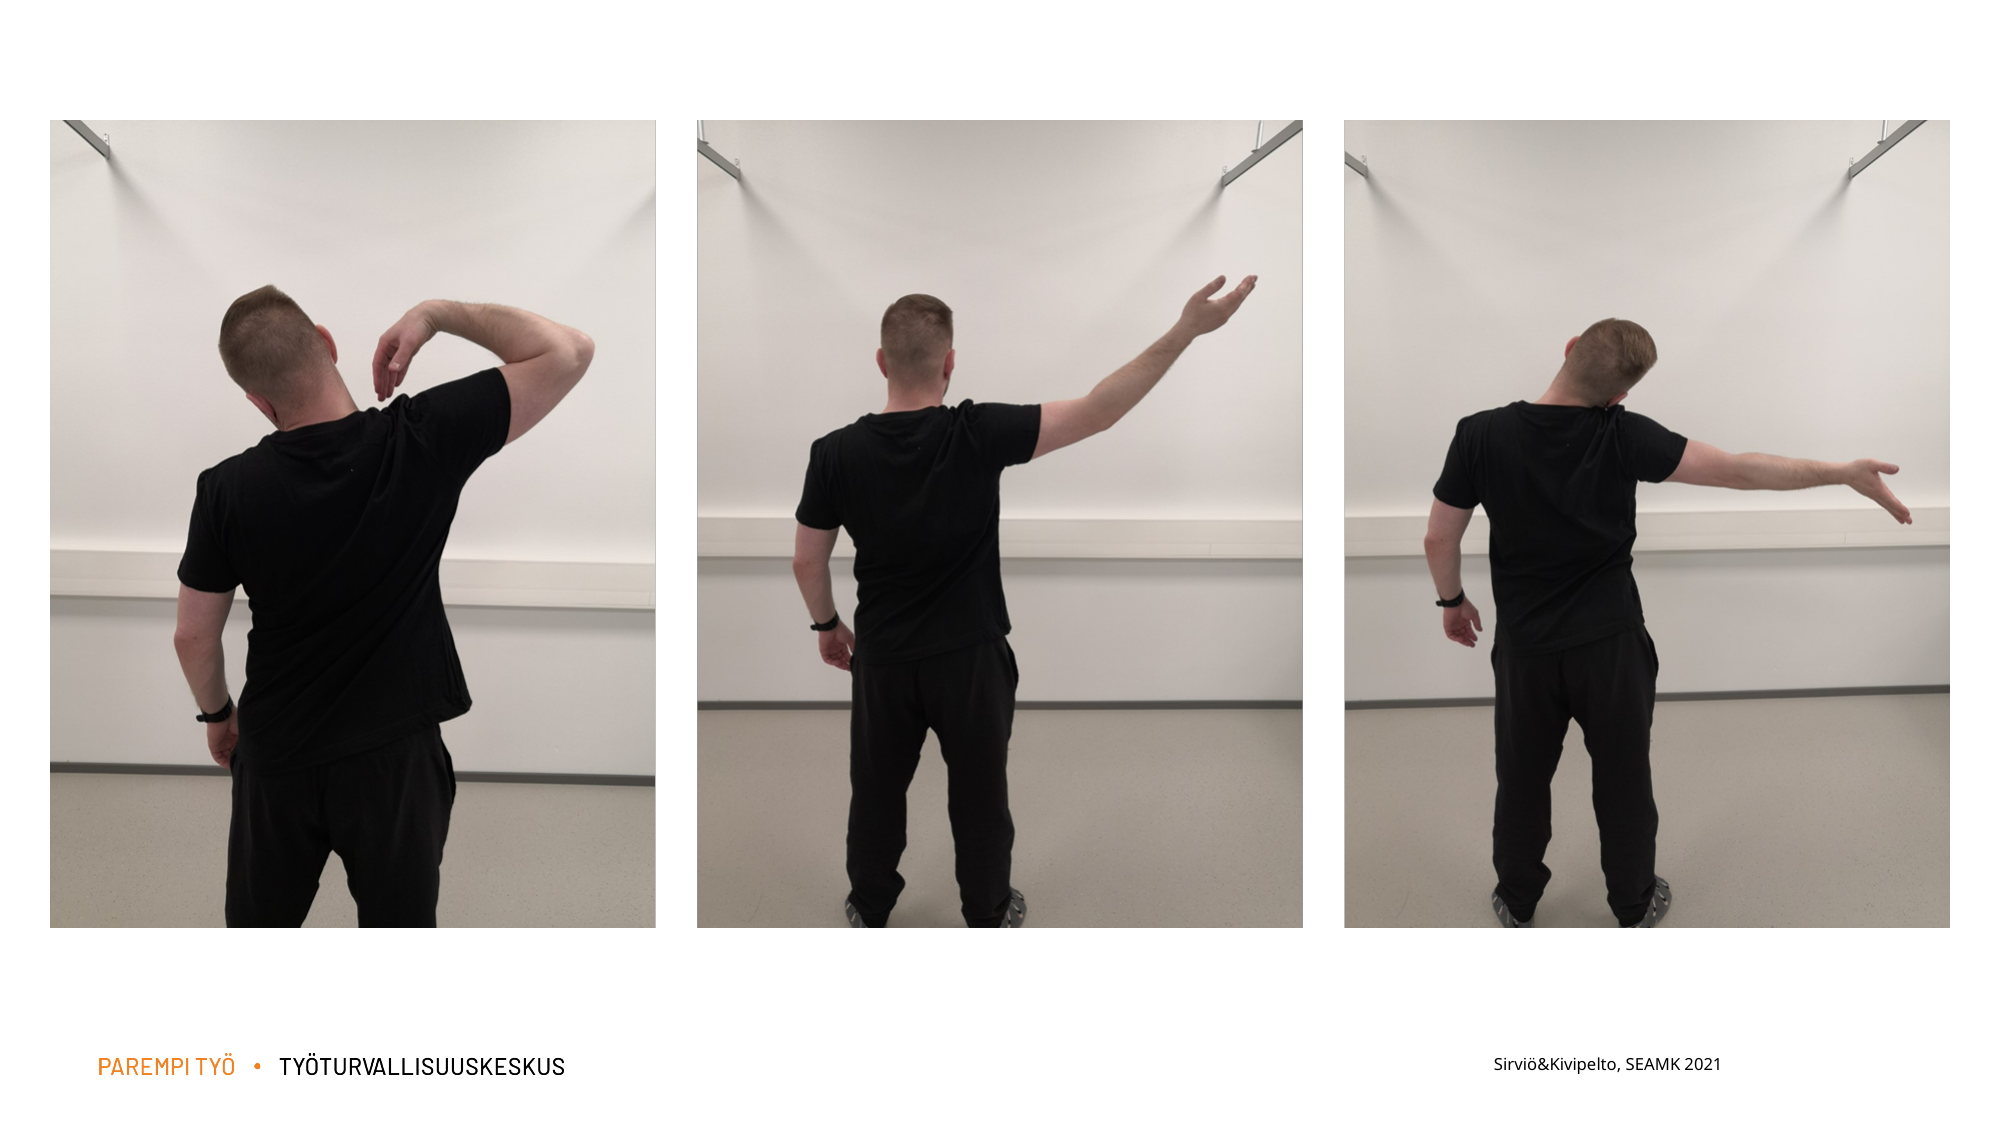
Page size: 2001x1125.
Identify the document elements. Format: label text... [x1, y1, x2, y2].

picture [50, 120, 1950, 928]
footer Sirviö&Kivipelto, SEAMK 2021 [1048, 1050, 1723, 1081]
picture [99, 1053, 564, 1075]
